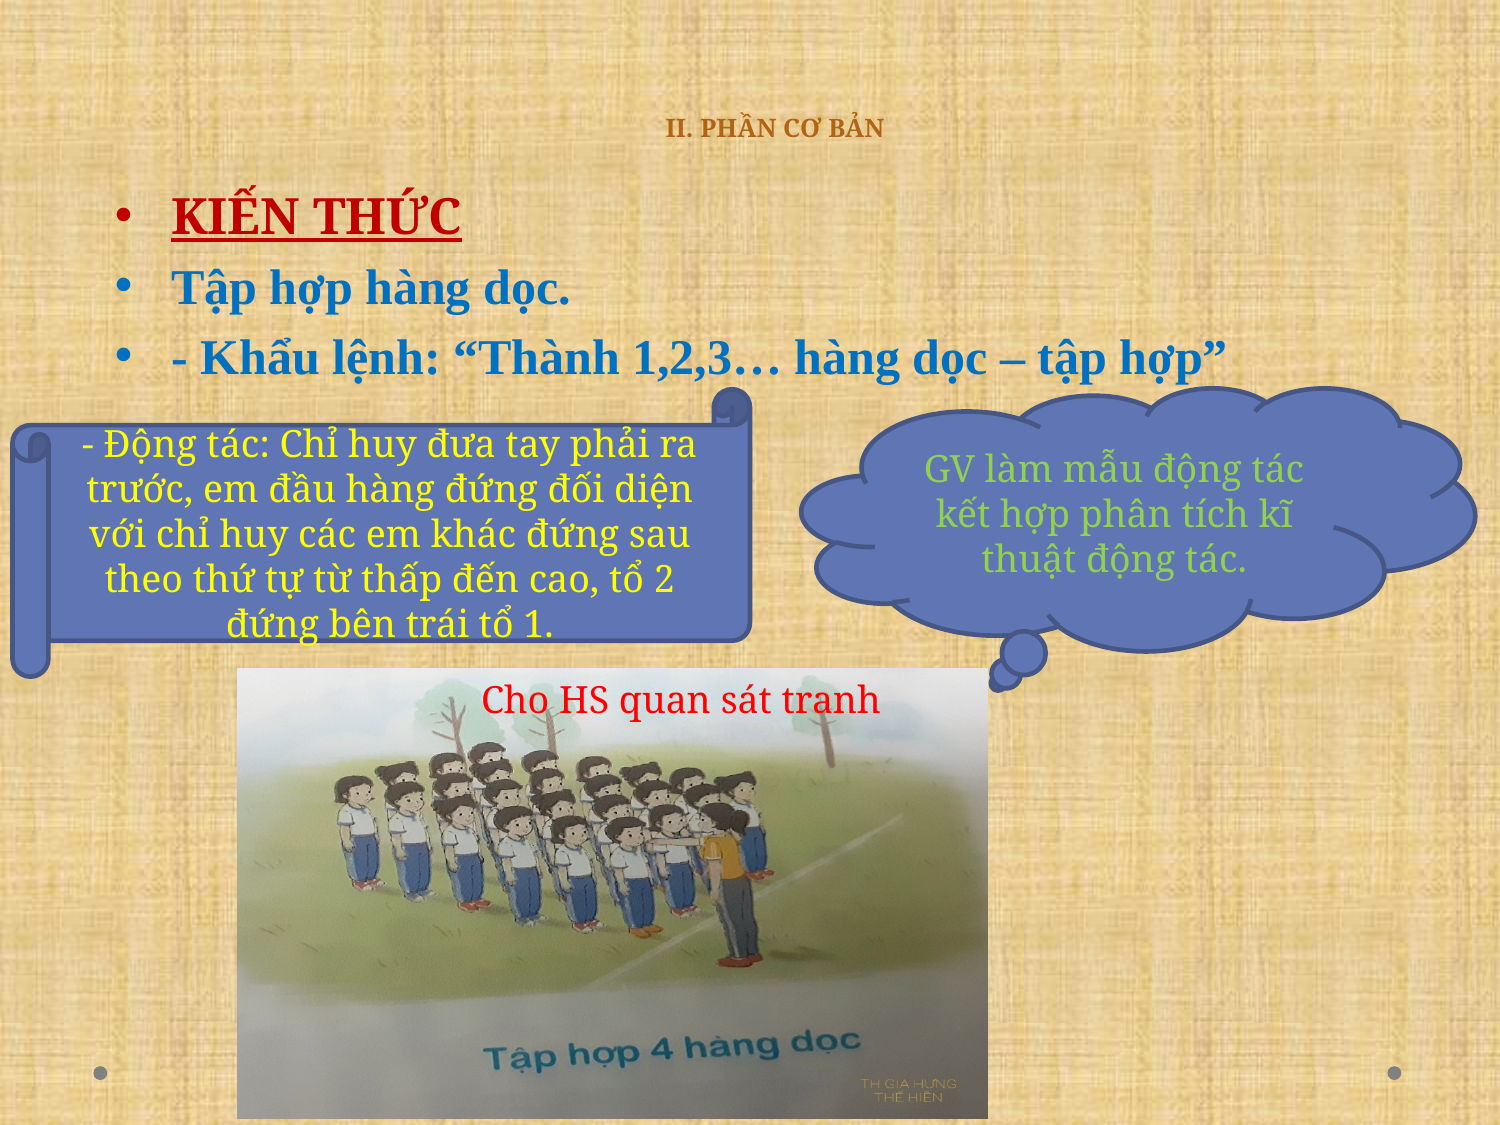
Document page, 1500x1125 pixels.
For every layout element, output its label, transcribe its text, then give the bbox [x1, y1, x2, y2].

list KIẾN THỨC Tập hợp hàng dọc. - Khẩu lệnh: “Thành 1,2,3… hàng dọc – tập hợp” [99, 176, 1450, 1099]
text_box - Động tác: Chỉ huy đưa tay phải ra trước, em đầu hàng đứng đối diện với chỉ huy các em khác đứng sau theo thứ tự từ thấp đến cao, tổ 2 đứng bên trái tổ 1. [10, 386, 753, 679]
title II. PHẦN CƠ BẢN [100, 1, 1451, 151]
text_box GV làm mẫu động tác kết hợp phân tích kĩ thuật động tác. [798, 386, 1478, 693]
picture [0, 0, 1500, 1125]
